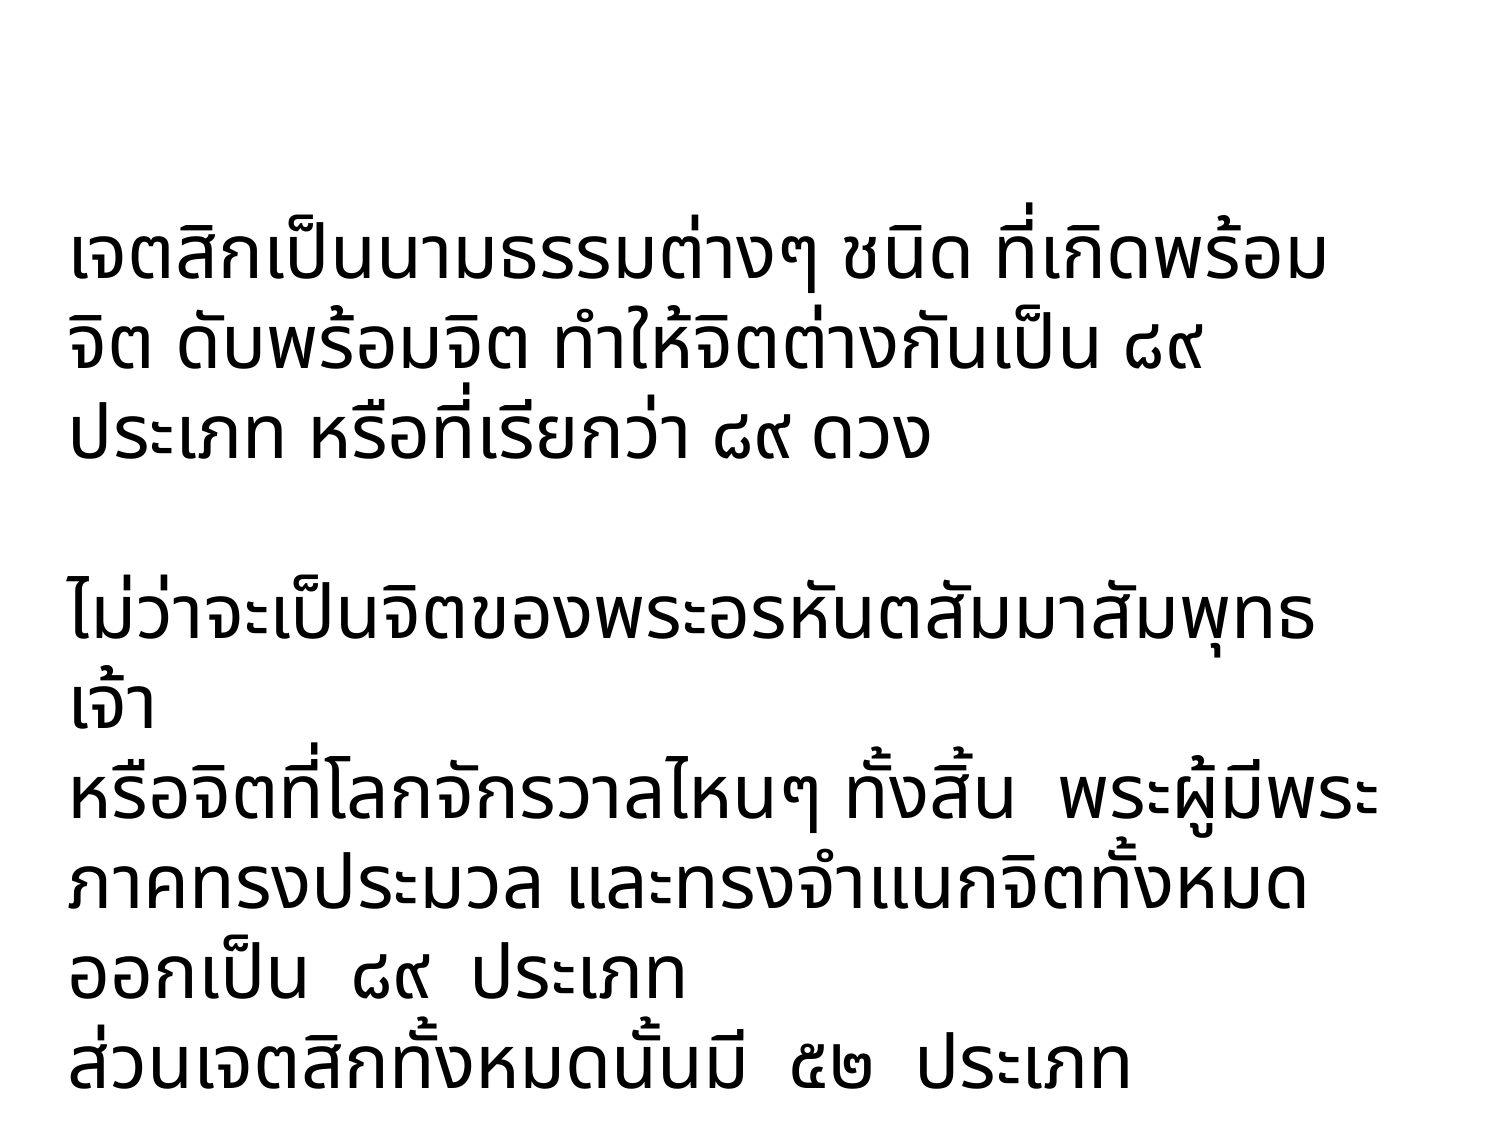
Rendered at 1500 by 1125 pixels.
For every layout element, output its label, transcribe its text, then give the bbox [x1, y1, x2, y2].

text_box เจตสิกเป็นนามธรรมต่างๆ ชนิด ที่เกิดพร้อมจิต ดับพร้อมจิต ทำให้จิตต่างกันเป็น ๘๙ ประเภท หรือที่เรียกว่า ๘๙ ดวง ไม่ว่าจะเป็นจิตของพระอรหันตสัมมาสัมพุทธเจ้า หรือจิตที่โลกจักรวาลไหนๆ ทั้งสิ้น พระผู้มีพระภาคทรงประมวล และทรงจำแนกจิตทั้งหมดออกเป็น ๘๙ ประเภท ส่วนเจตสิกทั้งหมดนั้นมี ๕๒ ประเภท [53, 196, 1424, 1111]
